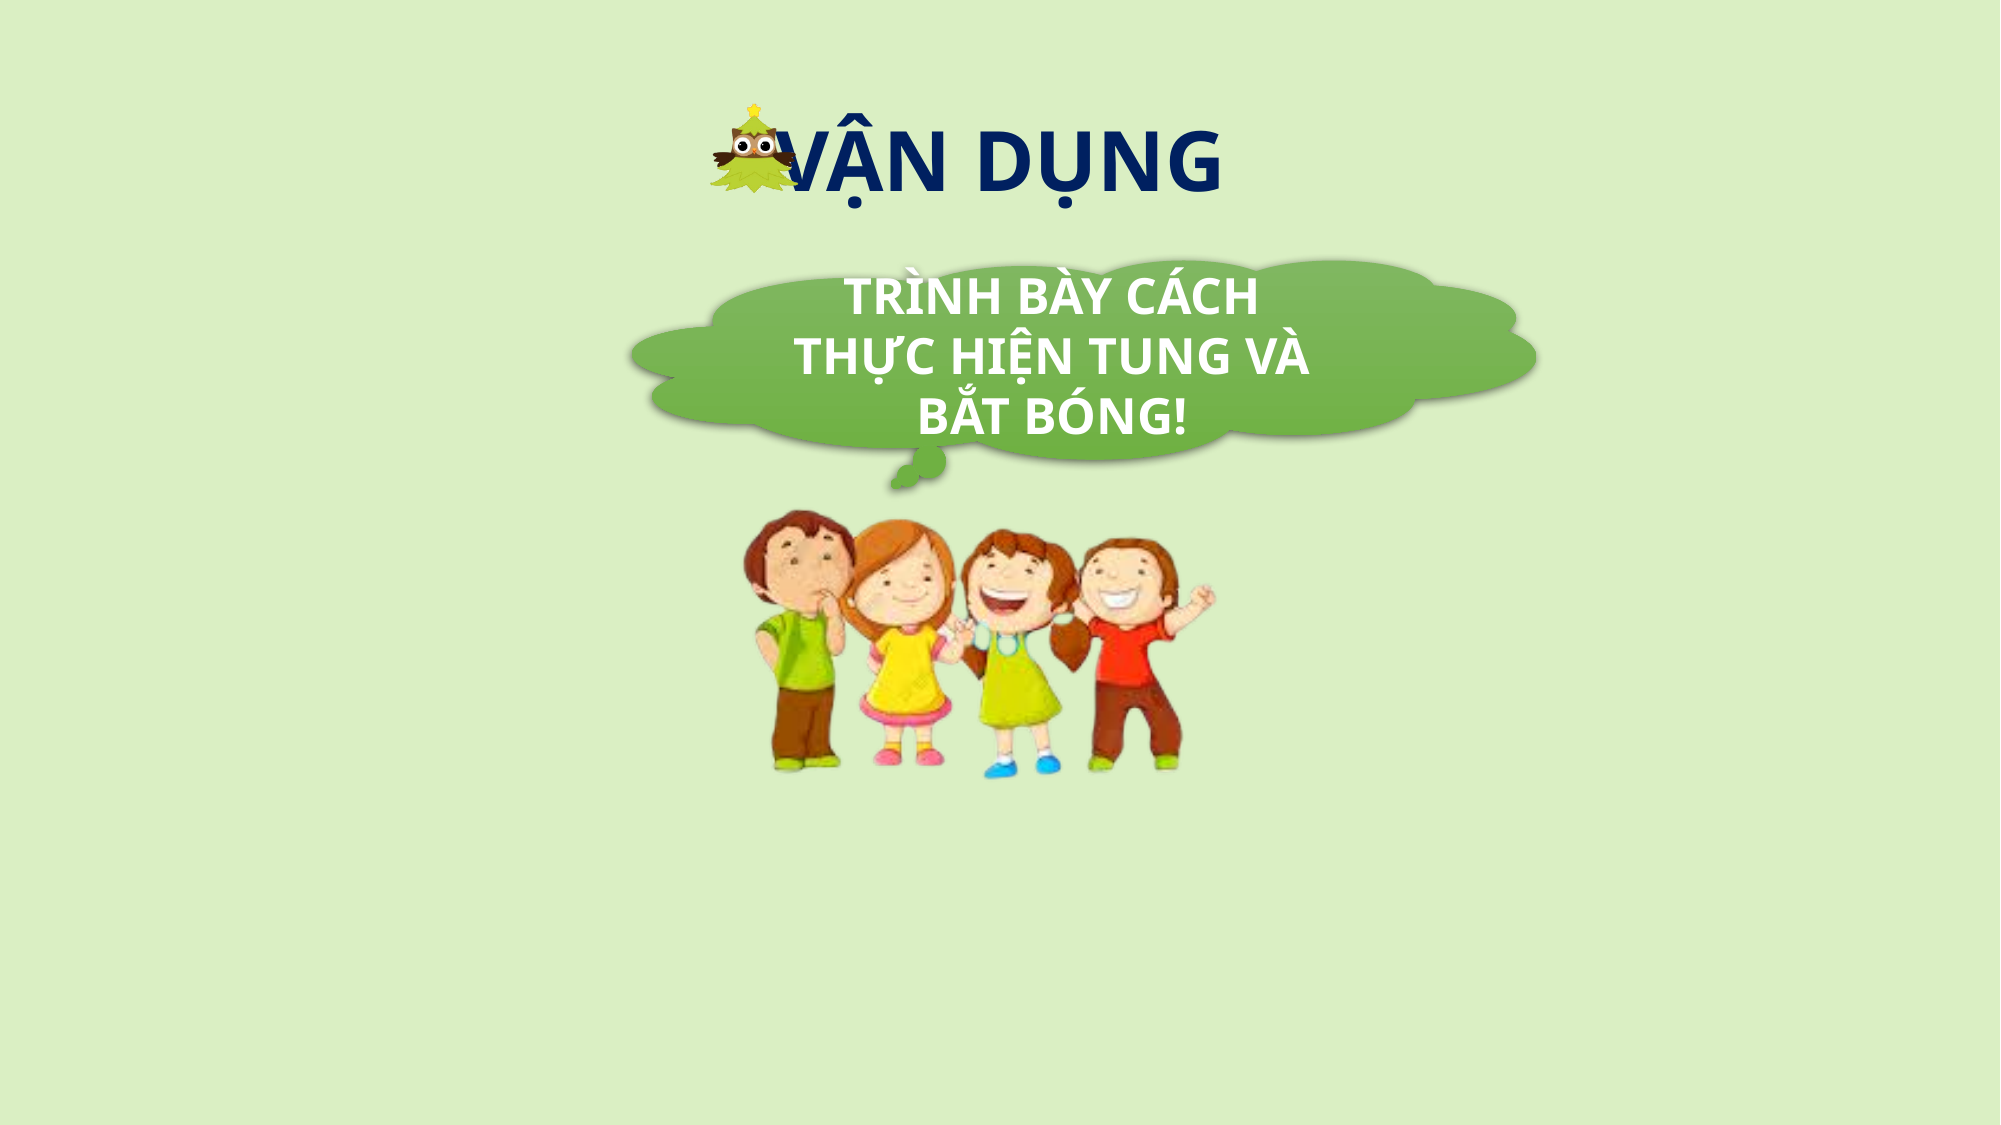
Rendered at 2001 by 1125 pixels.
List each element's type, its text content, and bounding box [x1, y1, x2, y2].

text_box TRÌNH BÀY CÁCH THỰC HIỆN TUNG VÀ BẮT BÓNG! [631, 260, 1537, 435]
text_box VẬN DỤNG [14, 100, 1988, 216]
picture [704, 100, 808, 197]
picture [704, 334, 1236, 865]
